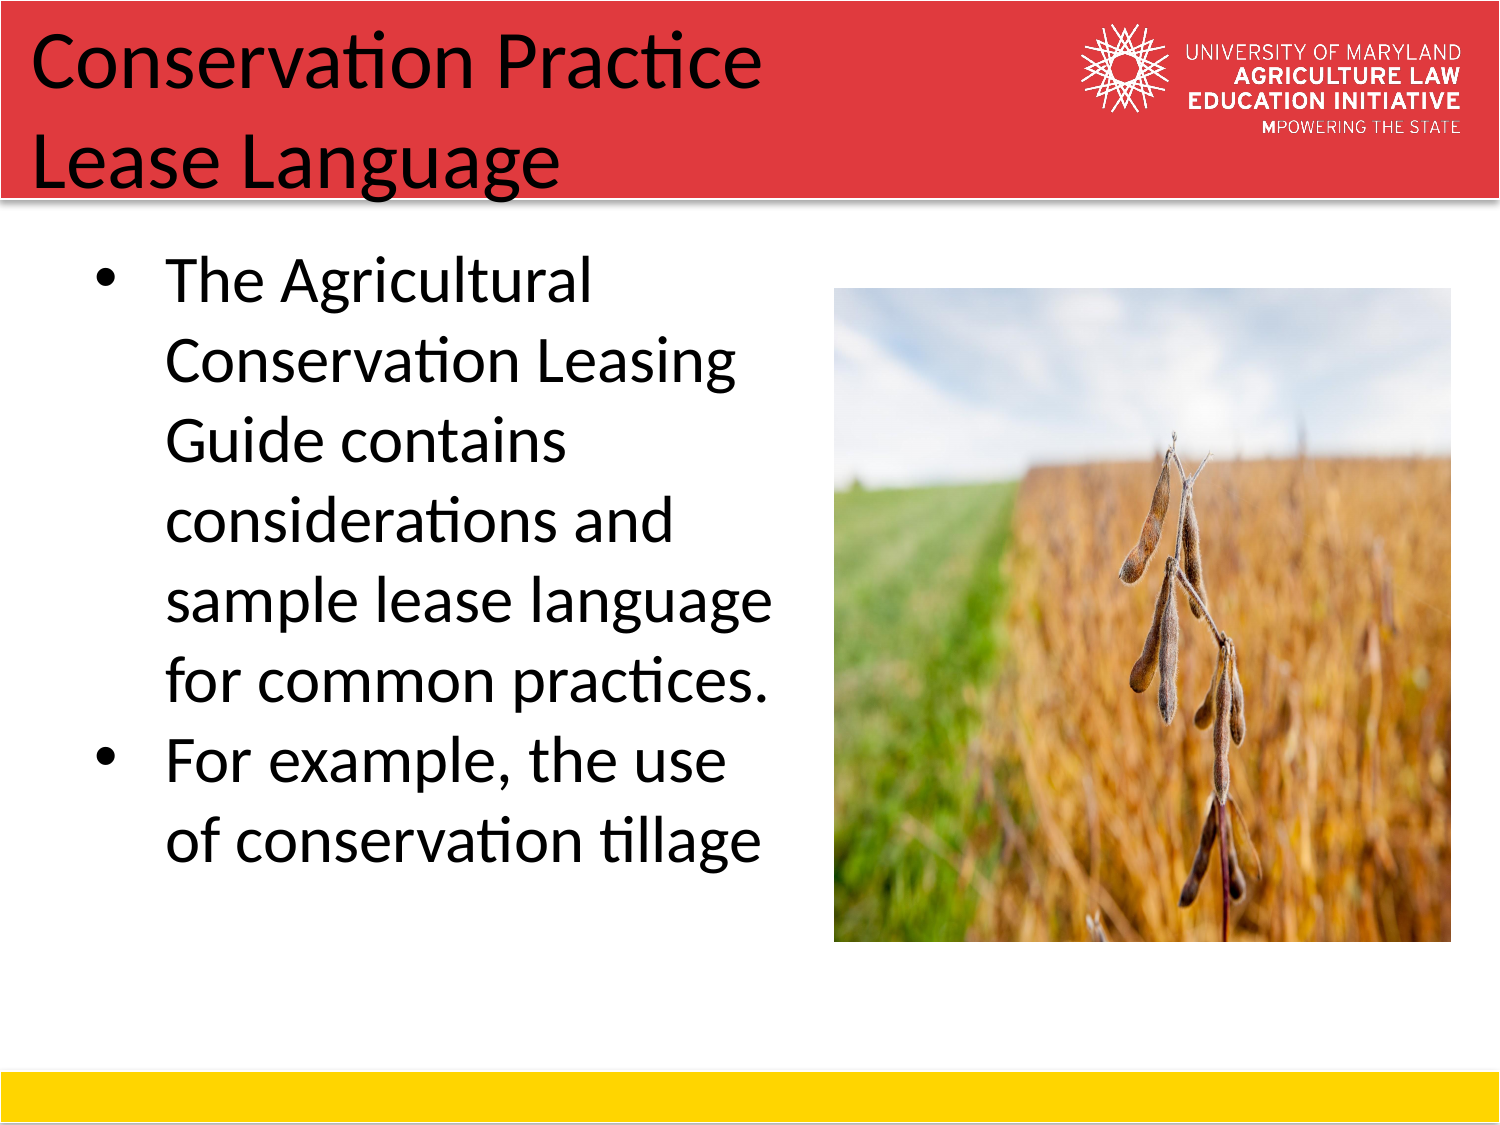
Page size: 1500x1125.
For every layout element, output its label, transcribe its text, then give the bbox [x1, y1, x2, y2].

title Conservation Practice Lease Language [16, 11, 911, 199]
list The Agricultural Conservation Leasing Guide contains considerations and sample lease language for common practices. For example, the use of conservation tillage [75, 221, 792, 964]
picture [1050, 11, 1500, 170]
picture [834, 288, 1451, 942]
